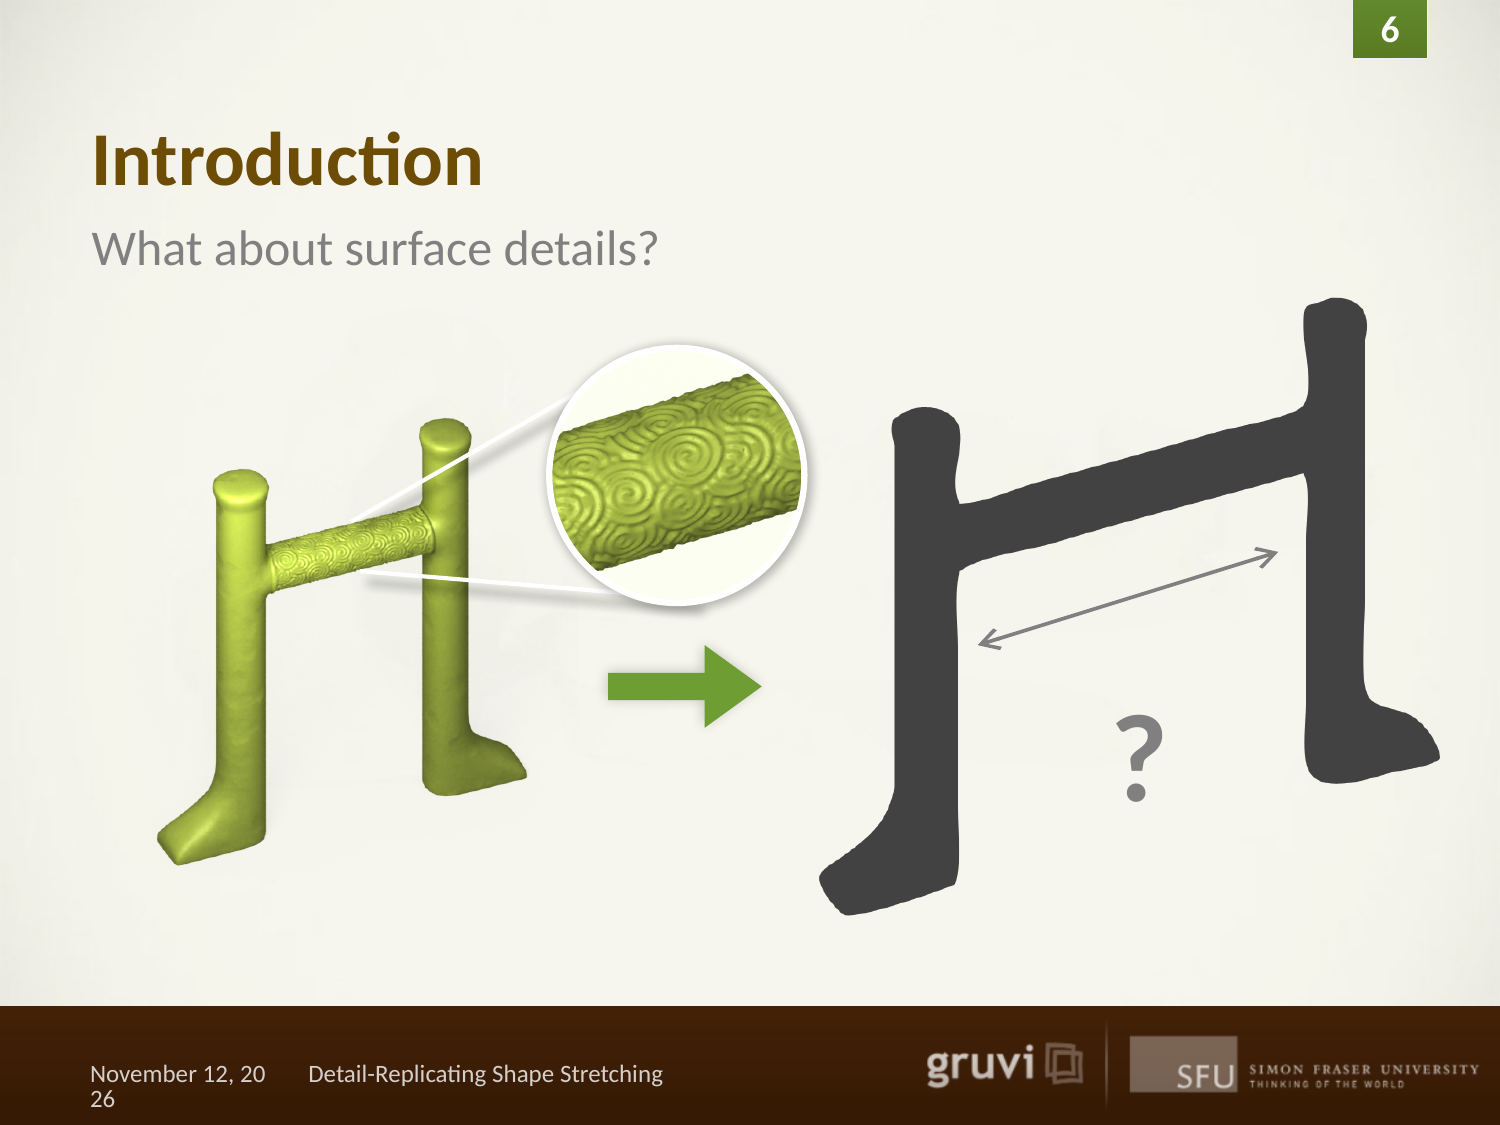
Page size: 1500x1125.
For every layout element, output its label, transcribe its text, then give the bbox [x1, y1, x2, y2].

title Introduction [76, 101, 1424, 208]
picture [0, 0, 1500, 1125]
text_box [350, 347, 805, 604]
slide_number 5 [1352, 0, 1428, 59]
list What about surface details? [76, 208, 1424, 291]
footer Detail-Replicating Shape Stretching [293, 1042, 762, 1103]
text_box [977, 551, 1279, 646]
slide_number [75, 1042, 290, 1103]
text_box [606, 643, 764, 730]
